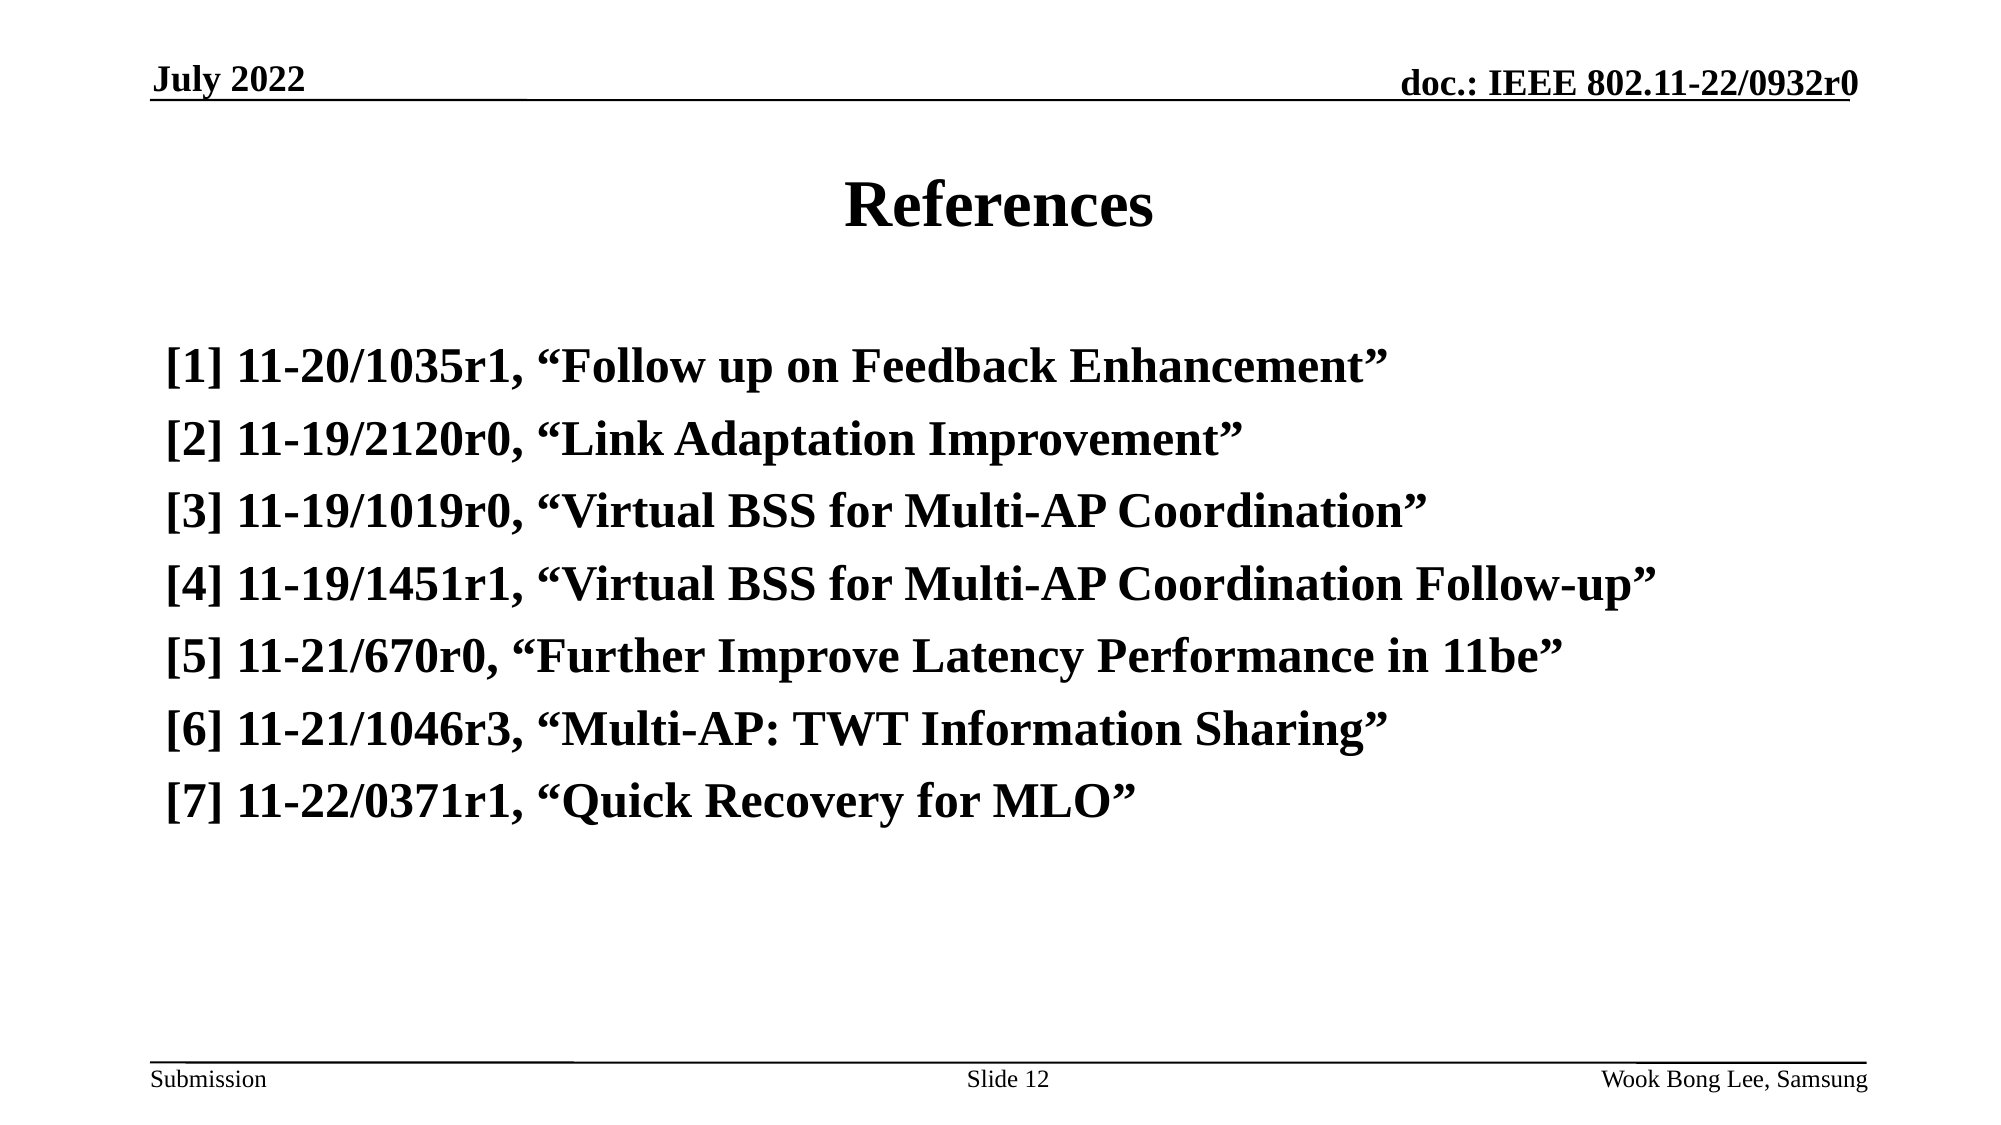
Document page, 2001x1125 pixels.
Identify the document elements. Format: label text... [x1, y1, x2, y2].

list [1] 11-20/1035r1, “Follow up on Feedback Enhancement” [2] 11-19/2120r0, “Link Adaptation Improvement” [3] 11-19/1019r0, “Virtual BSS for Multi-AP Coordination” [4] 11-19/1451r1, “Virtual BSS for Multi-AP Coordination Follow-up” [5] 11-21/670r0, “Further Improve Latency Performance in 11be” [6] 11-21/1046r3, “Multi-AP: TWT Information Sharing” [7] 11-22/0371r1, “Quick Recovery for MLO” [149, 324, 1850, 1000]
footer Wook Bong Lee, Samsung [1171, 1061, 1869, 1093]
slide_number Slide 12 [950, 1061, 1067, 1123]
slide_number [152, 54, 563, 100]
title References [149, 112, 1850, 288]
